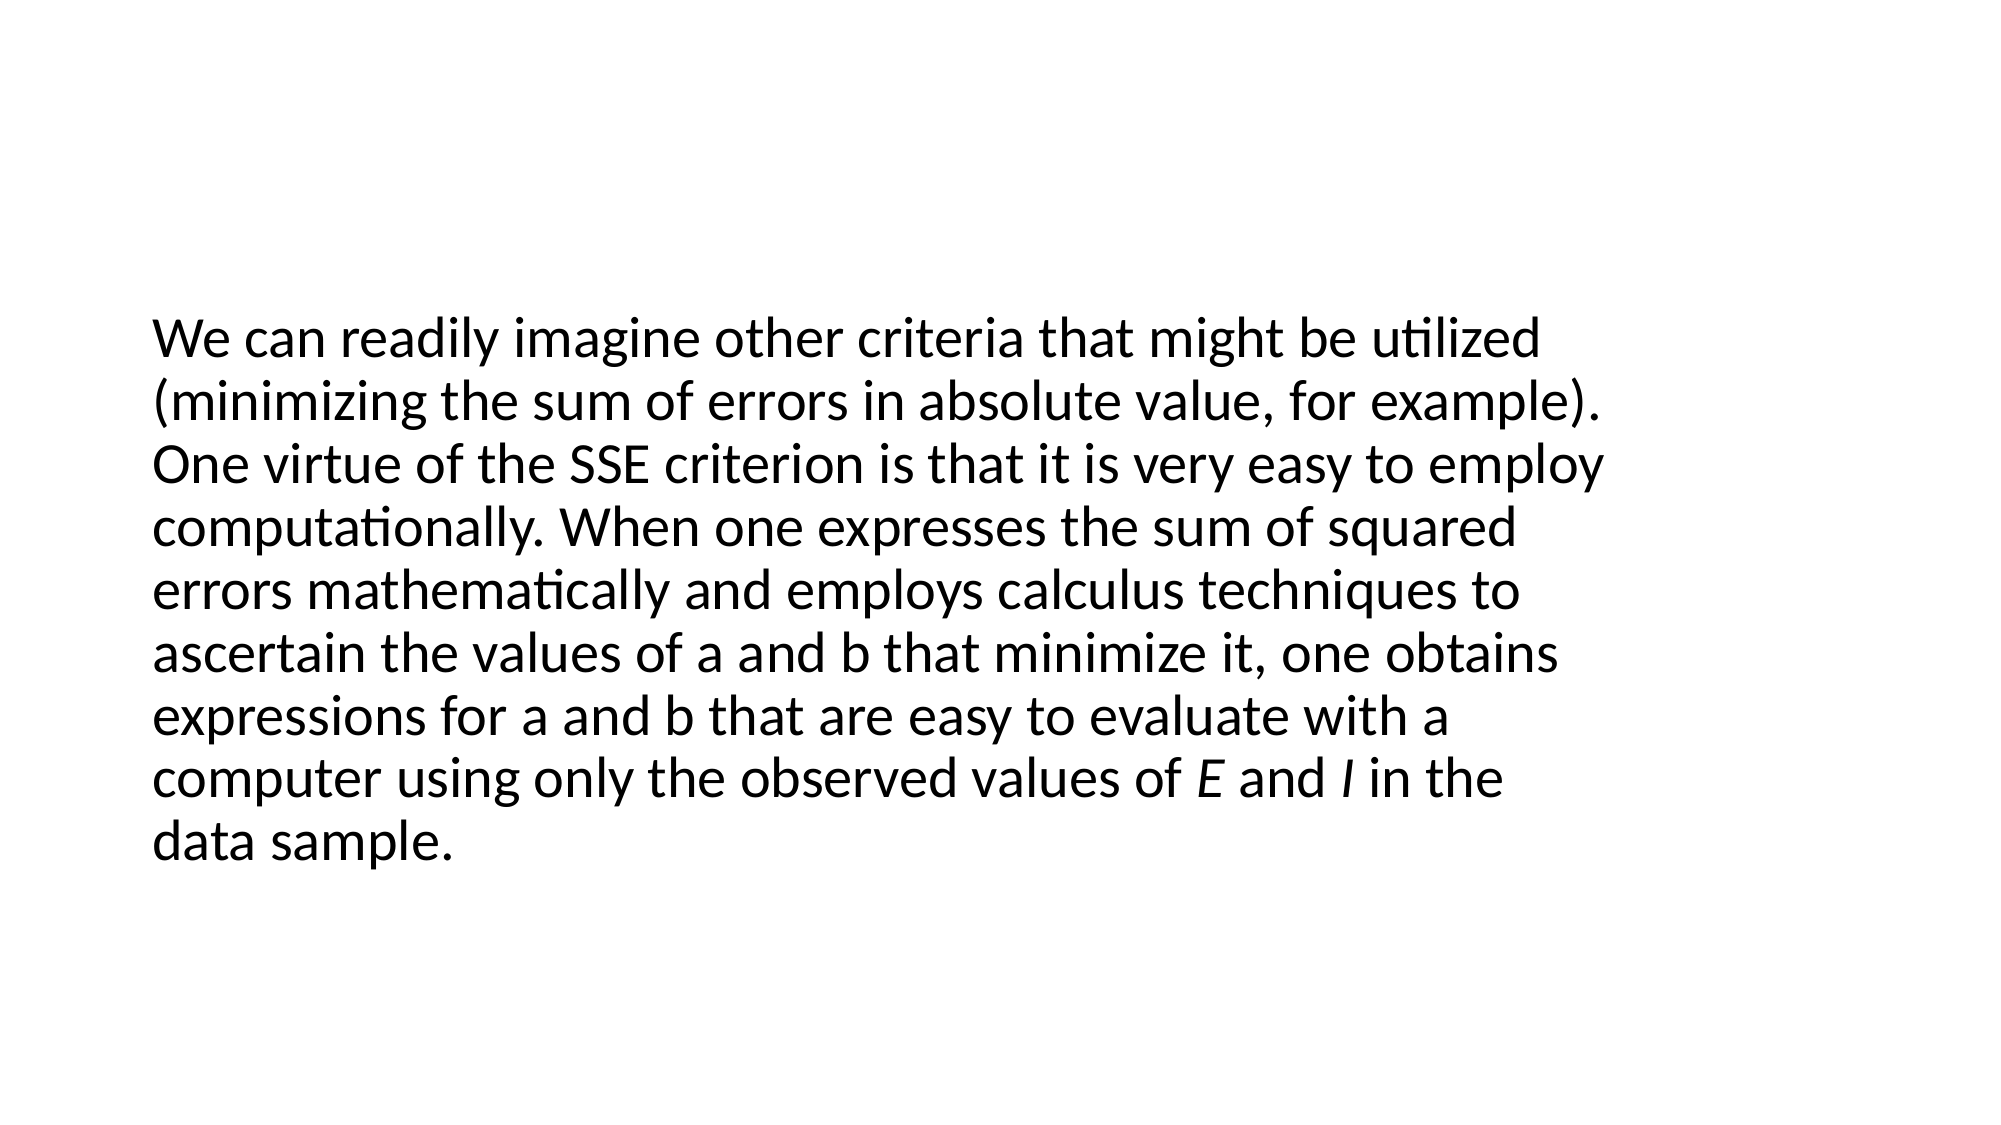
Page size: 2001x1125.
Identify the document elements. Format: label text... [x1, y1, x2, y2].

list We can readily imagine other criteria that might be utilized (minimizing the sum of errors in absolute value, for example). One virtue of the SSE criterion is that it is very easy to employ computationally. When one expresses the sum of squared errors mathematically and employs calculus techniques to ascertain the values of a and b that minimize it, one obtains expressions for a and b that are easy to evaluate with a computer using only the observed values of E and I in the data sample. [137, 299, 1624, 1014]
